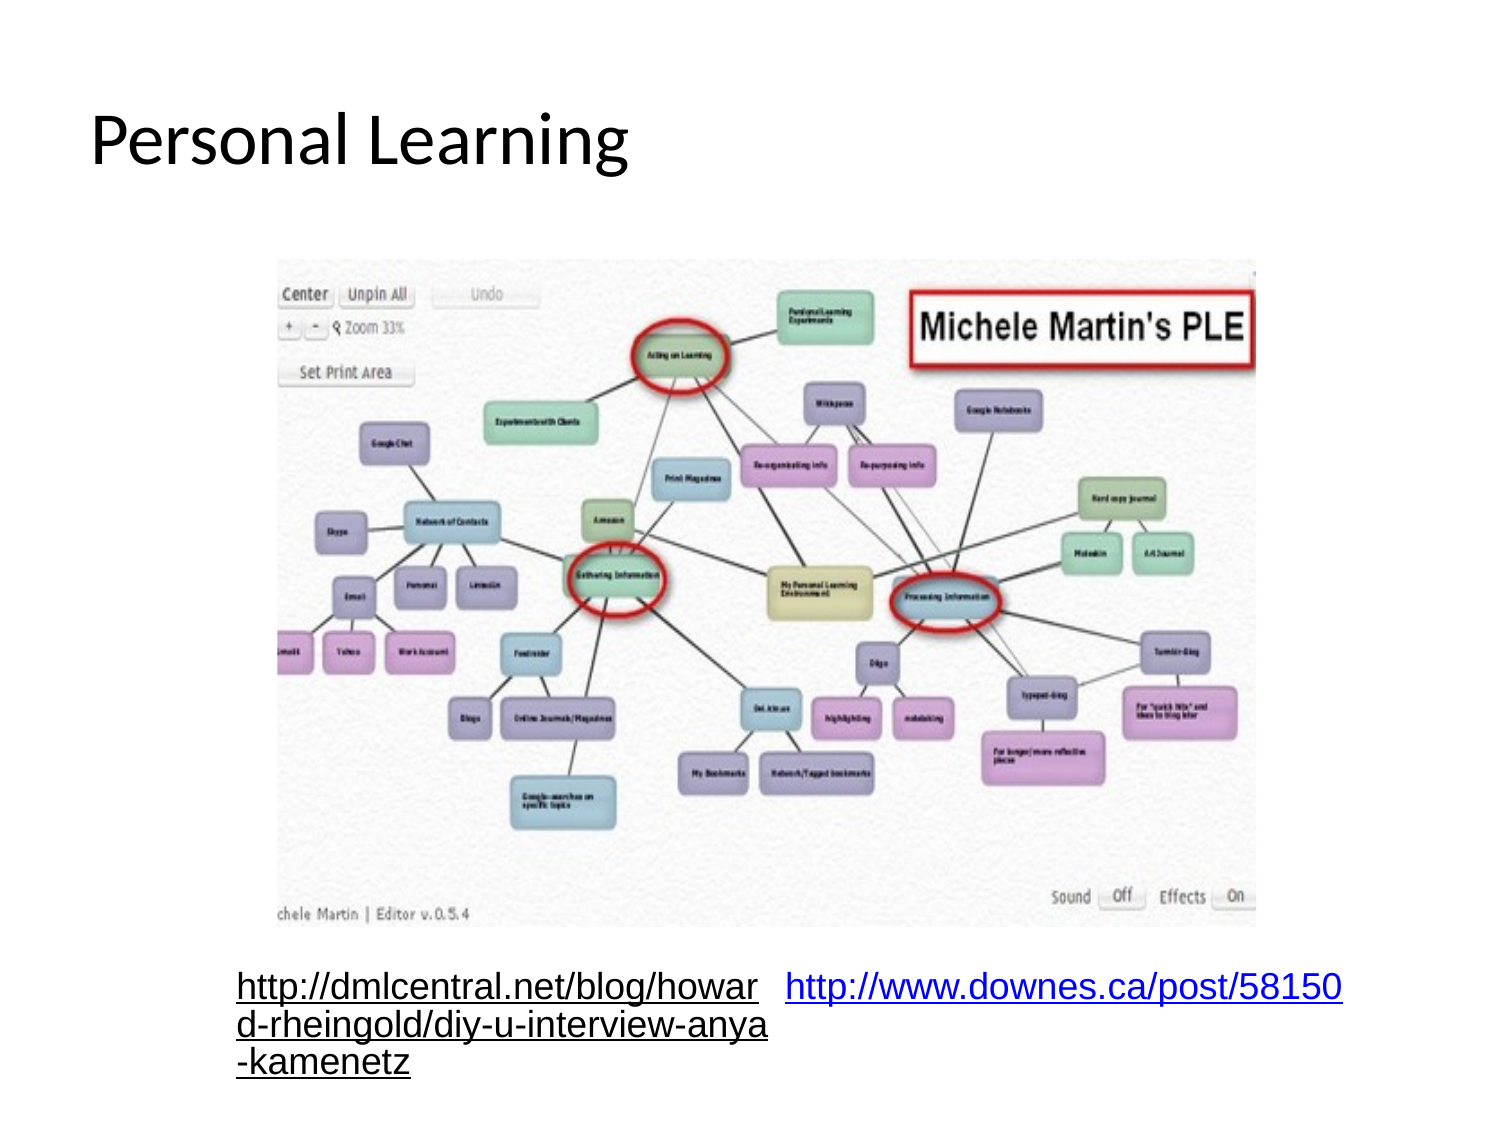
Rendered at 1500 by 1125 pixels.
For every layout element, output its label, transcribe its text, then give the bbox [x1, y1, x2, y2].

text_box http://dmlcentral.net/blog/howard-rheingold/diy-u-interview-anya-kamenetz [221, 954, 784, 1060]
text_box http://www.downes.ca/post/58150 [770, 954, 1358, 1015]
title Personal Learning [75, 45, 1425, 188]
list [277, 259, 1257, 928]
